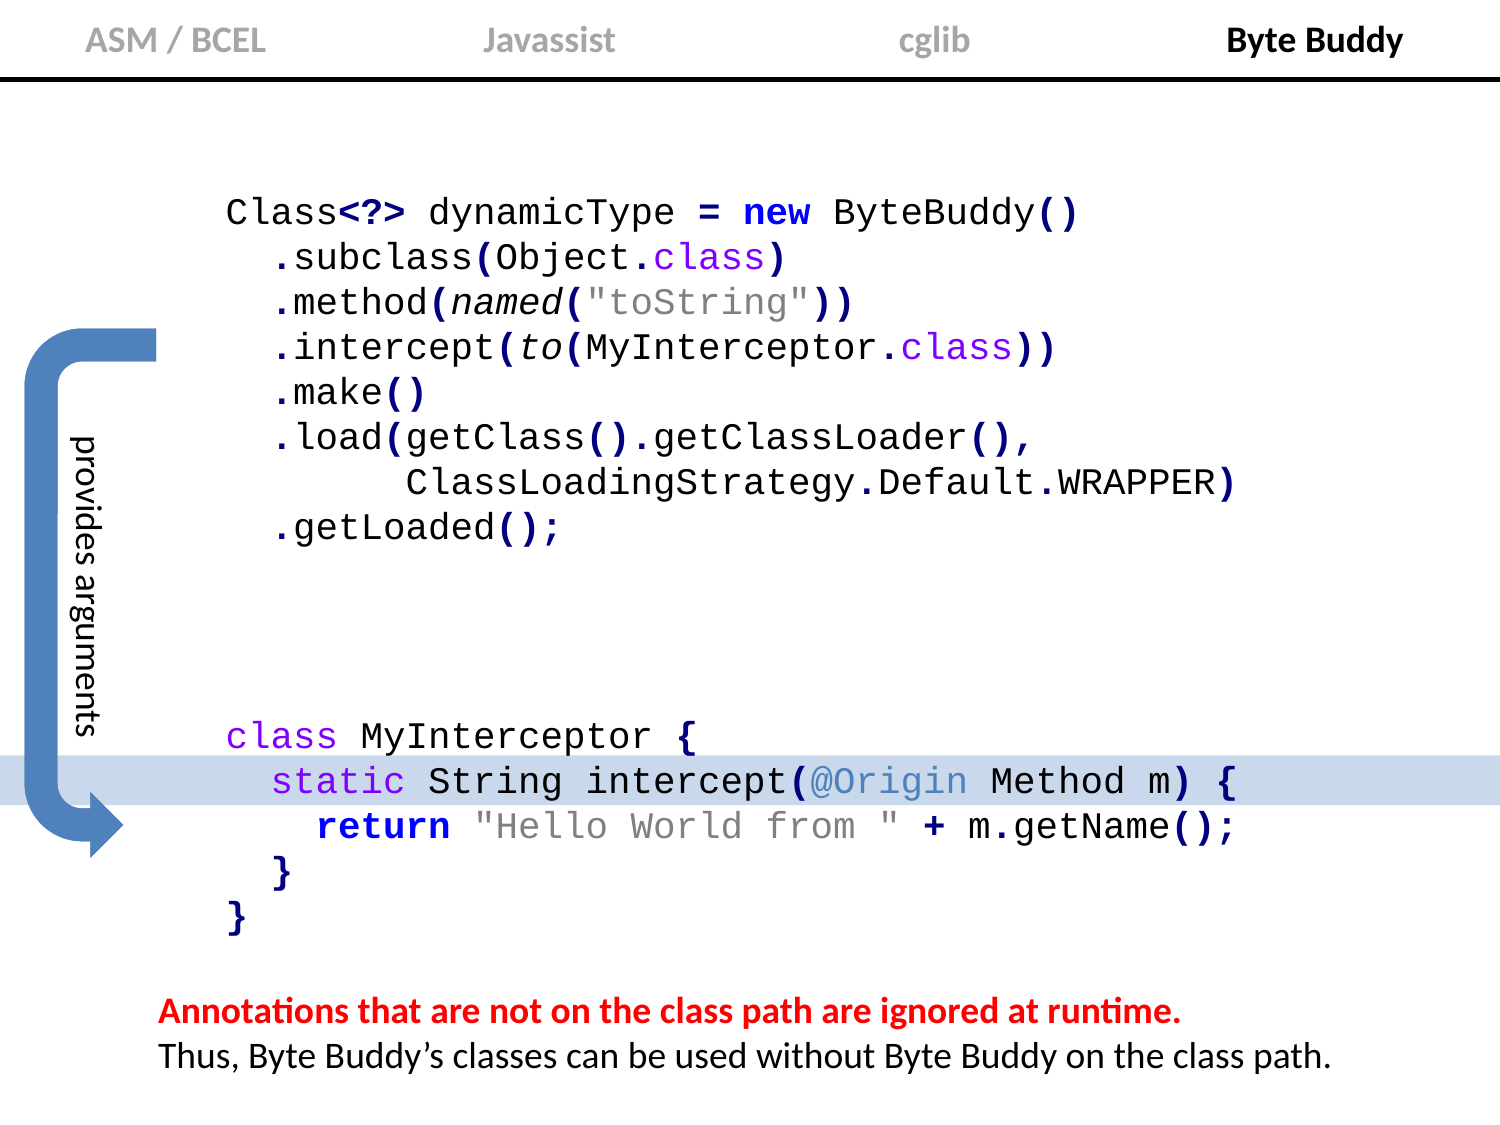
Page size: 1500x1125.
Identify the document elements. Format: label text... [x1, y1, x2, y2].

text_box Annotations that are not on the class path are ignored at runtime. Thus, Byte Buddy’s classes can be used without Byte Buddy on the class path. [143, 978, 1349, 1084]
text_box Class<?> dynamicType = new ByteBuddy() .subclass(Object.class) .method(named("toString")) .intercept(to(MyInterceptor.class)) .make() .load(getClass().getClassLoader(), ClassLoadingStrategy.Default.WRAPPER) .getLoaded(); [210, 179, 1317, 554]
text_box [22, 326, 159, 860]
text_box [60, 753, 210, 807]
text_box ASM / BCEL [70, 7, 282, 67]
text_box class MyInterceptor { static String intercept(@Origin Method m) { return "Hello World from " + m.getName(); } } [210, 704, 1400, 944]
text_box Byte Buddy [1211, 7, 1419, 67]
text_box cglib [884, 7, 986, 67]
text_box Javassist [468, 7, 632, 67]
text_box [0, 753, 26, 807]
text_box provides arguments [61, 420, 121, 753]
text_box [1400, 753, 1500, 807]
